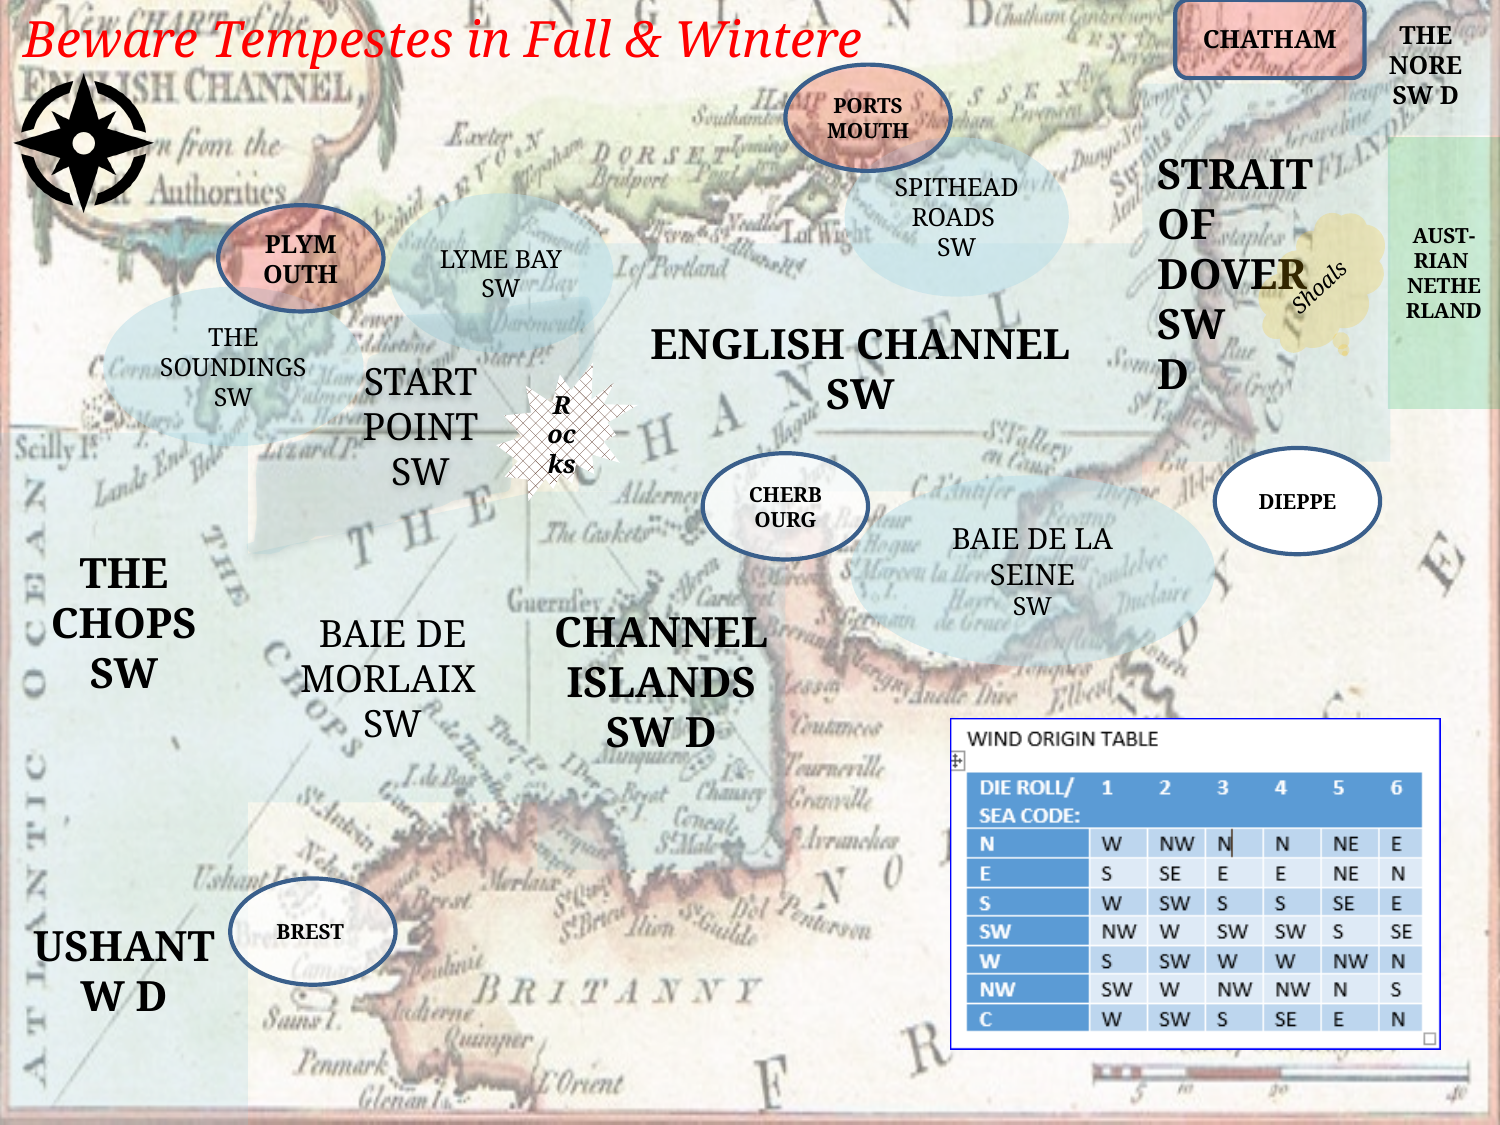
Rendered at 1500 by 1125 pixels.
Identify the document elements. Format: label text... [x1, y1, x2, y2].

text_box THE CHOPS SW [0, 430, 250, 813]
text_box Beware Tempestes in Fall & Wintere [0, 24, 959, 110]
text_box AUST-RIAN NETHERLAND [1392, 138, 1500, 411]
text_box CHERBOURG [700, 451, 871, 562]
picture [949, 718, 1441, 1051]
text_box USHANT W D [0, 813, 250, 1125]
text_box THE SOUNDINGS SW [101, 284, 365, 448]
text_box SPITHEAD ROADS SW [842, 135, 1071, 299]
text_box DIEPPE [1212, 445, 1383, 557]
text_box PLYMOUTH [216, 203, 386, 314]
text_box STRAIT OF DOVER SW D [1140, 82, 1392, 464]
text_box LYME BAY SW [386, 191, 616, 317]
text_box Rocks [494, 360, 640, 504]
text_box ENGLISH CHANNEL SW [576, 241, 1144, 494]
text_box THE NORE SW D [1347, 0, 1500, 138]
text_box BAIE DE MORLAIX SW [245, 491, 540, 805]
text_box BREST [228, 876, 398, 987]
text_box Shoals [1256, 210, 1388, 359]
text_box START POINT SW [245, 295, 596, 555]
text_box CHATHAM [1173, 0, 1367, 81]
text_box CHANNEL ISLANDS SW D [535, 490, 787, 872]
text_box PORTSMOUTH [783, 110, 953, 174]
picture [0, 54, 173, 232]
text_box BAIE DE LA SEINE SW [848, 473, 1217, 669]
